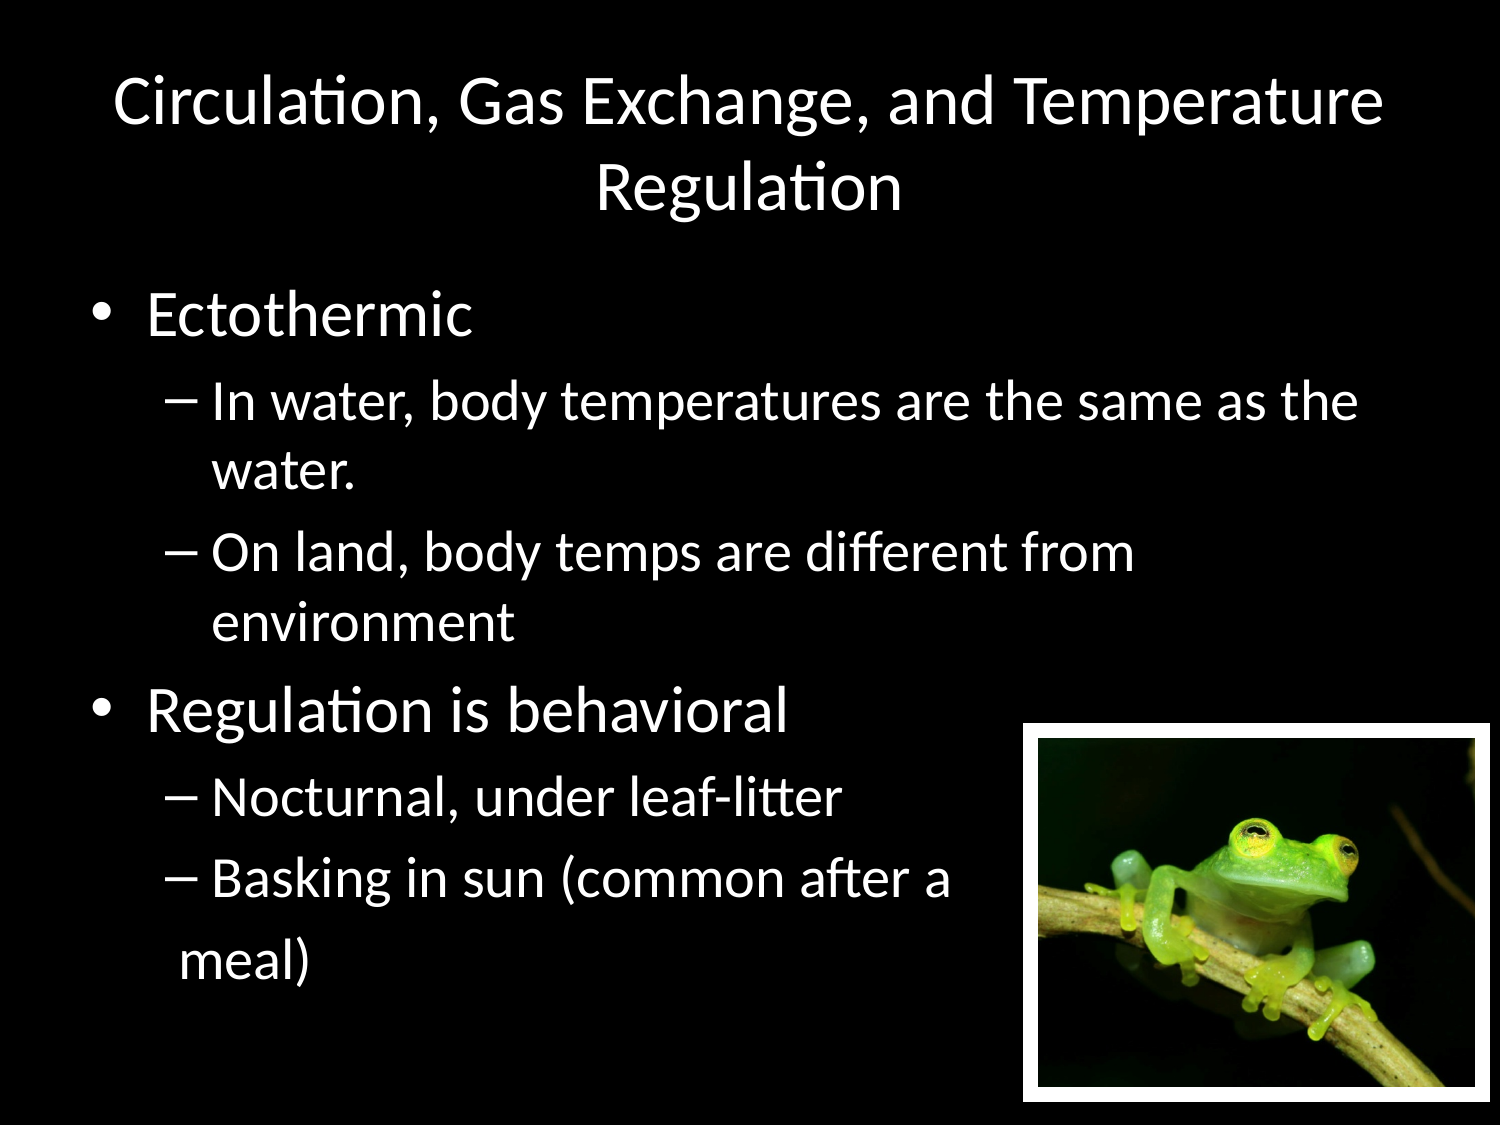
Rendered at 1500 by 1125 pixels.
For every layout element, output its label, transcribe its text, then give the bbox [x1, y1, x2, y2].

list Ectothermic In water, body temperatures are the same as the water. On land, body temps are different from environment Regulation is behavioral Nocturnal, under leaf-litter Basking in sun (common after a meal) [75, 262, 1425, 1005]
title Circulation, Gas Exchange, and Temperature Regulation [75, 45, 1425, 233]
picture [1037, 737, 1476, 1088]
